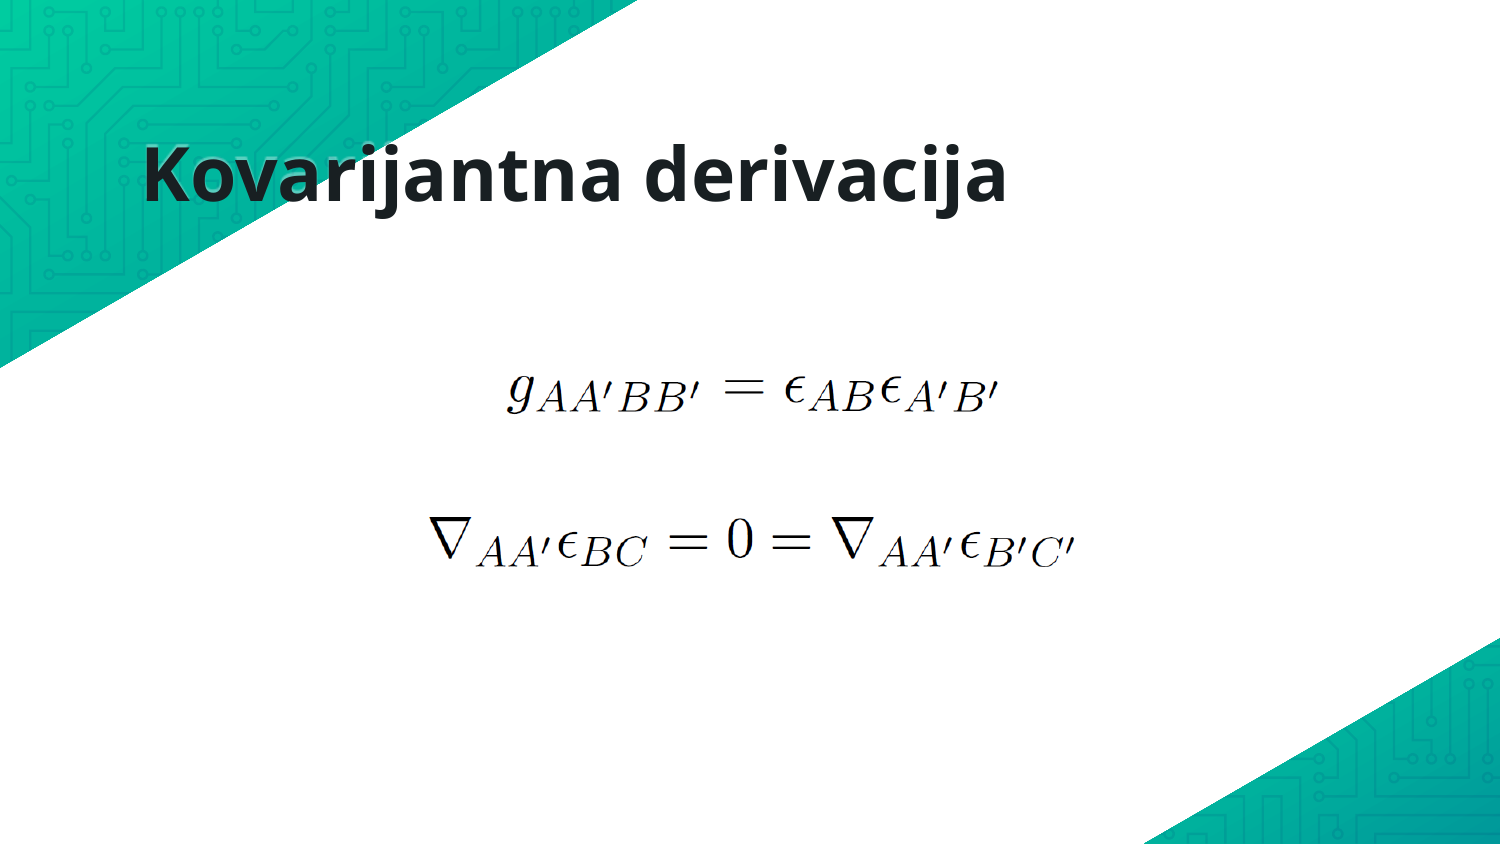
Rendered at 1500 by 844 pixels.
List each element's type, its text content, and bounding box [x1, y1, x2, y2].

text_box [498, 363, 1002, 420]
title Kovarijantna derivacija [140, 137, 1360, 219]
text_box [423, 503, 1077, 574]
